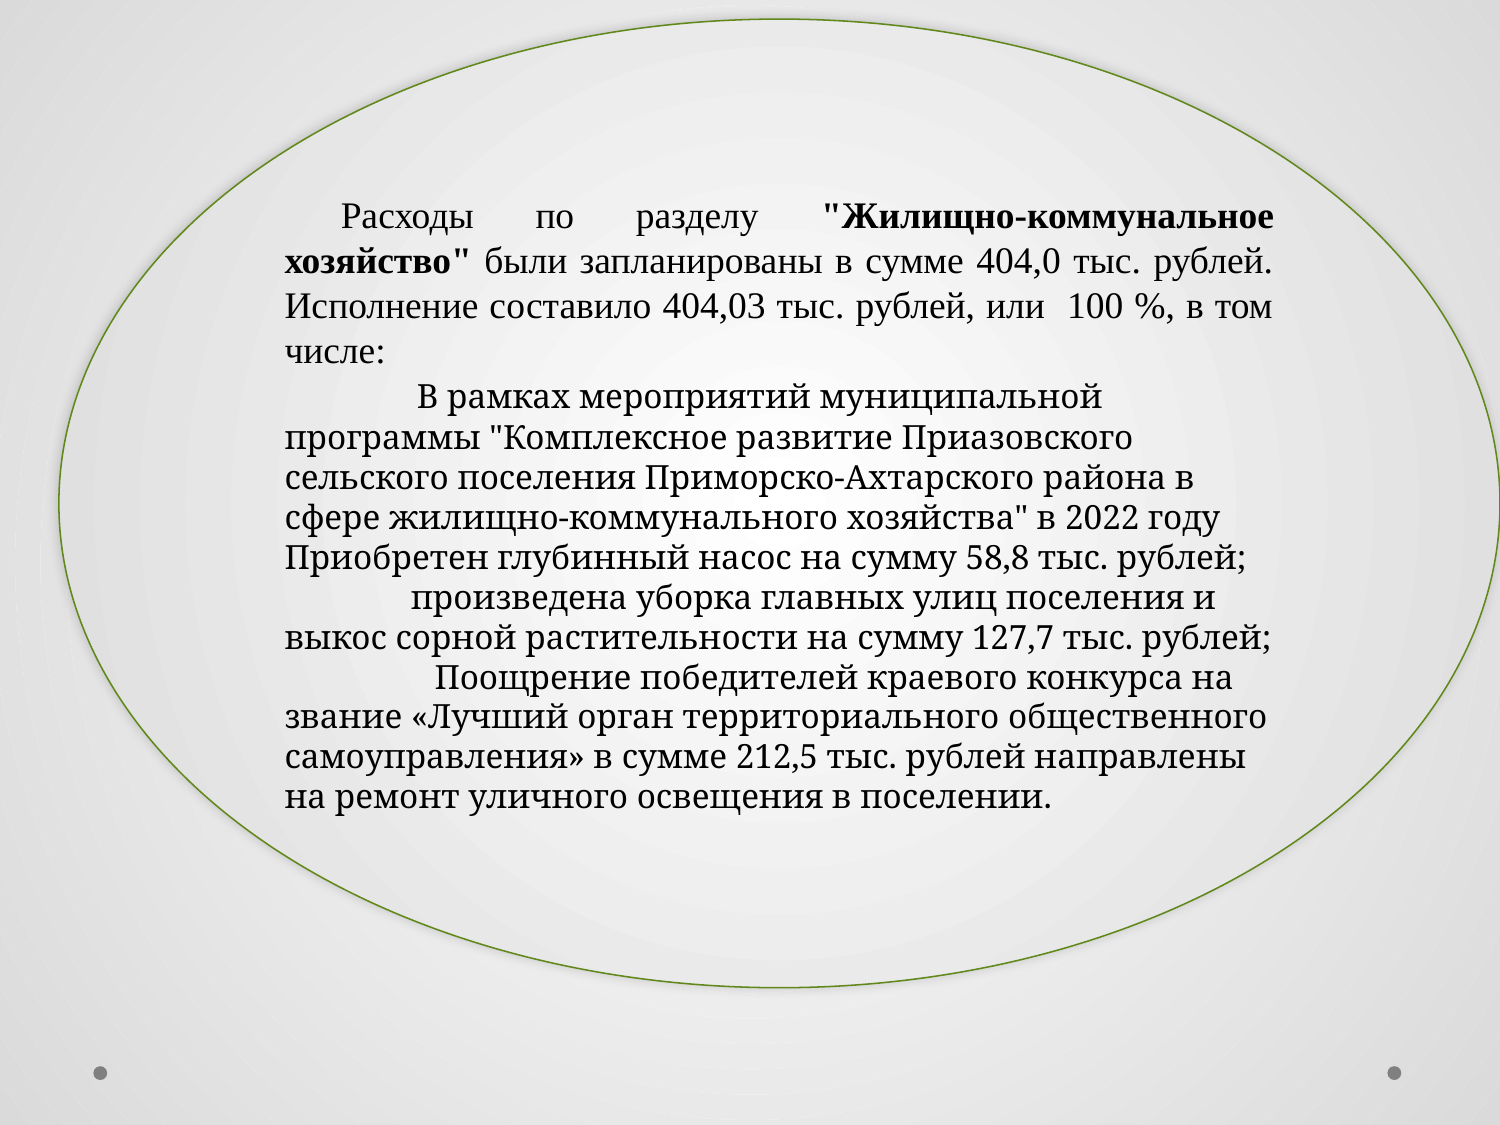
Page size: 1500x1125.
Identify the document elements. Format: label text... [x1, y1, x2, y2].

text_box Расходы по разделу "Жилищно-коммунальное хозяйство" были запланированы в сумме 404,0 тыс. рублей. Исполнение составило 404,03 тыс. рублей, или 100 %, в том числе: В рамках мероприятий муниципальной программы "Комплексное развитие Приазовского сельского поселения Приморско-Ахтарского района в сфере жилищно-коммунального хозяйства" в 2022 году Приобретен глубинный насос на сумму 58,8 тыс. рублей; произведена уборка главных улиц поселения и выкос сорной растительности на сумму 127,7 тыс. рублей; Поощрение победителей краевого конкурса на звание «Лучший орган территориального общественного самоуправления» в сумме 212,5 тыс. рублей направлены на ремонт уличного освещения в поселении. [58, 18, 1500, 989]
